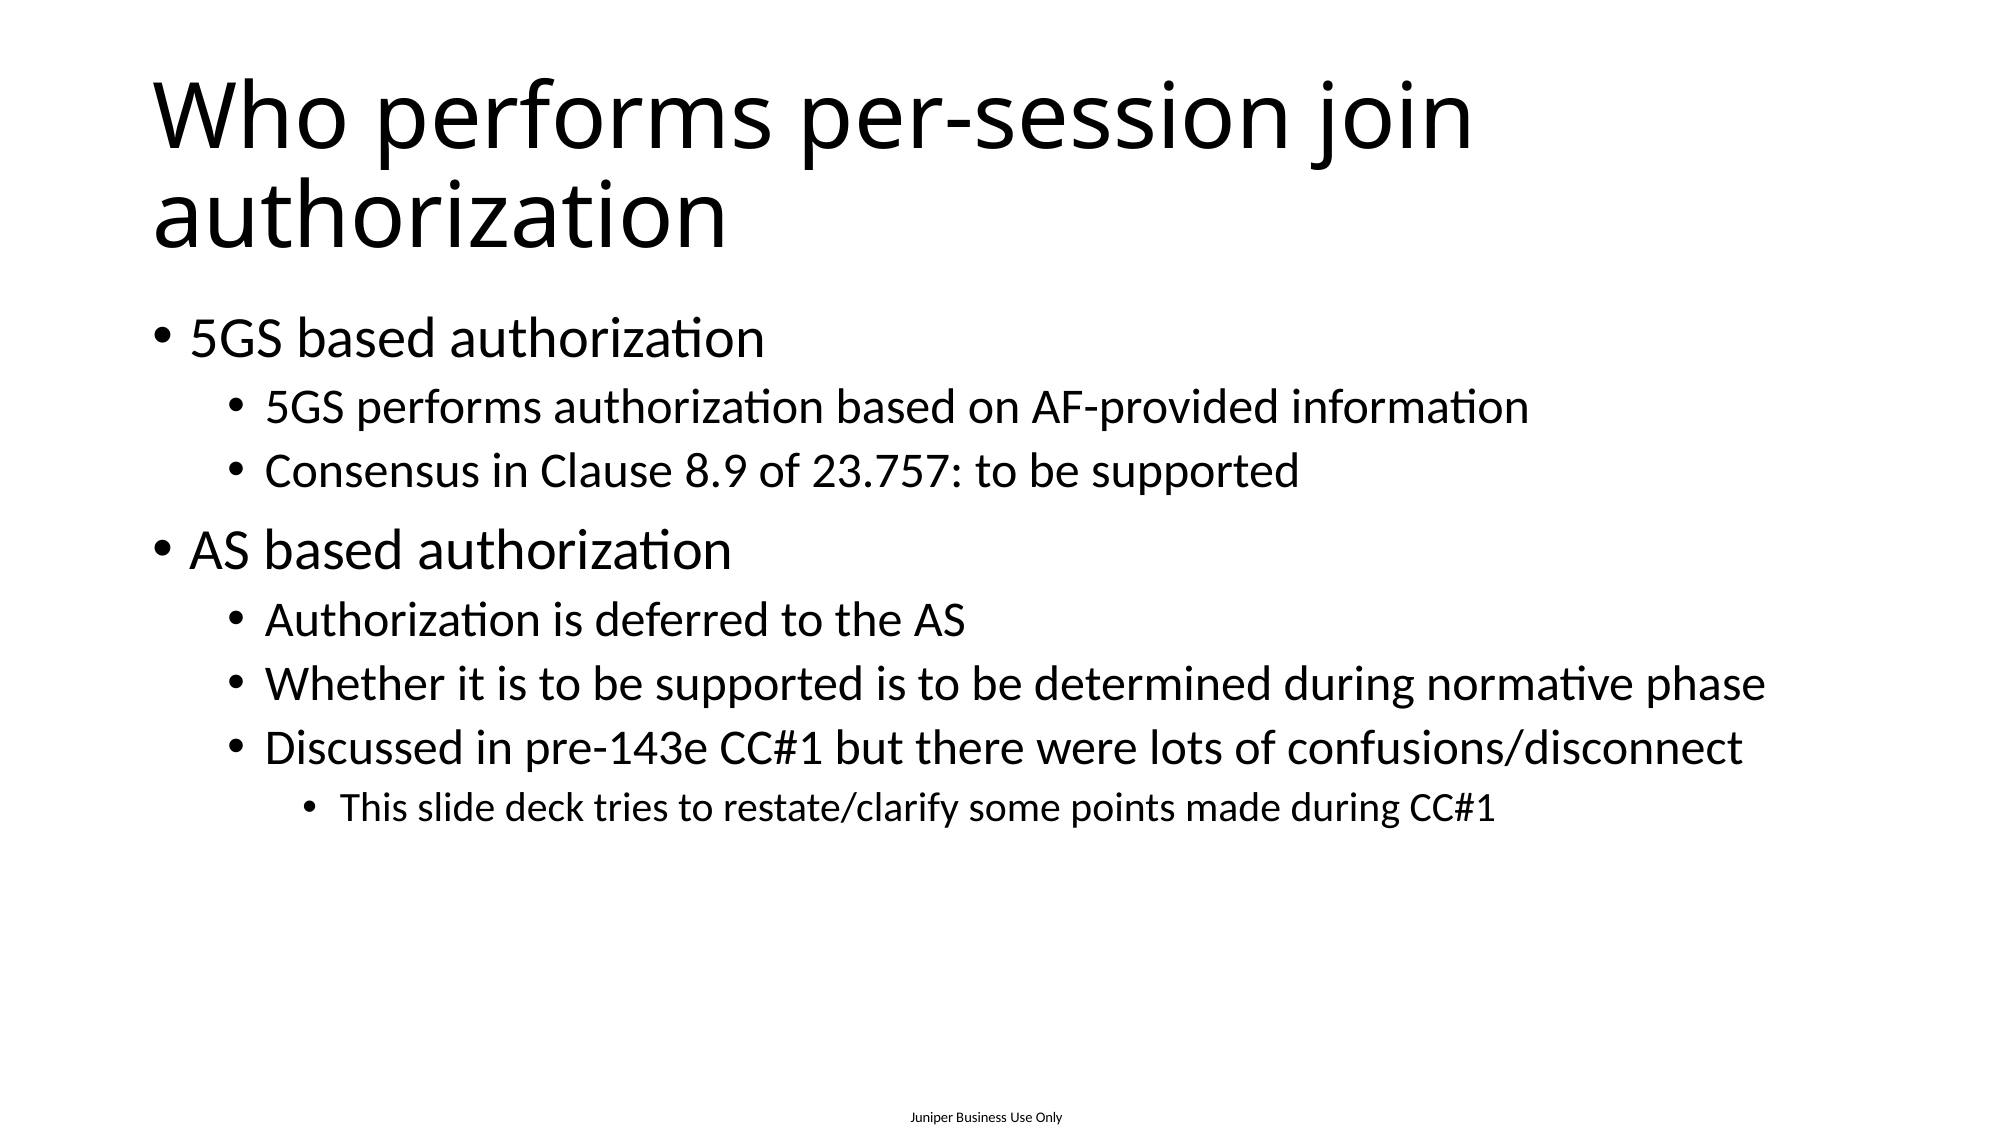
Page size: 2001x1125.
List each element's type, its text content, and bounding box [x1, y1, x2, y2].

list 5GS based authorization 5GS performs authorization based on AF-provided information Consensus in Clause 8.9 of 23.757: to be supported AS based authorization Authorization is deferred to the AS Whether it is to be supported is to be determined during normative phase Discussed in pre-143e CC#1 but there were lots of confusions/disconnect This slide deck tries to restate/clarify some points made during CC#1 [137, 299, 1863, 1014]
title Who performs per-session join authorization [137, 59, 1863, 278]
